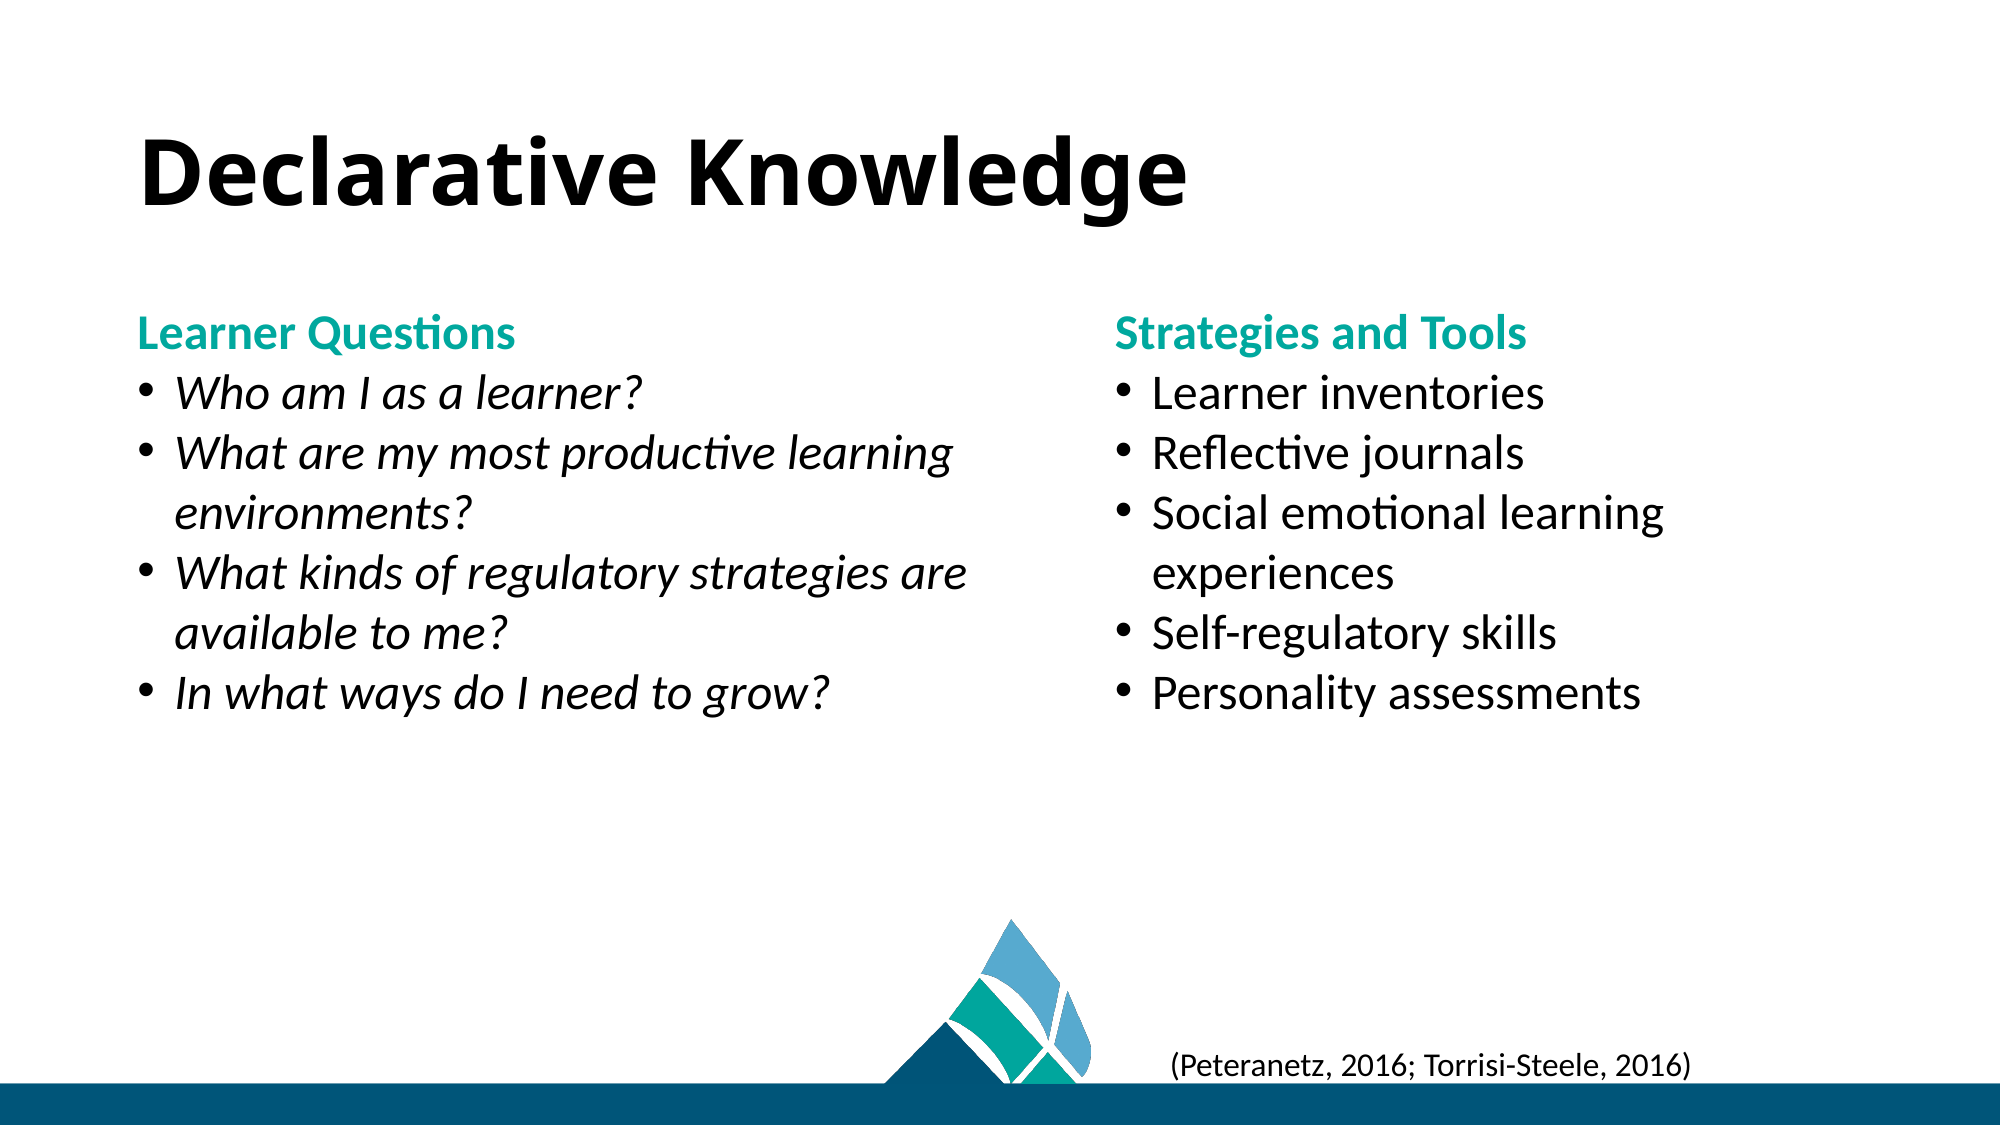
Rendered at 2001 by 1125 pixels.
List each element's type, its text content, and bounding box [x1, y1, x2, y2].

title Declarative Knowledge [137, 59, 1863, 278]
list Strategies and Tools Learner inventories Reflective journals Social emotional learning experiences Self-regulatory skills Personality assessments [1114, 299, 1863, 1014]
picture [884, 919, 1091, 1036]
list Learner Questions Who am I as a learner? What are my most productive learning environments? What kinds of regulatory strategies are available to me? In what ways do I need to grow? [137, 299, 988, 1014]
text_box (Peteranetz, 2016; Torrisi-Steele, 2016) [648, 1036, 1708, 1091]
